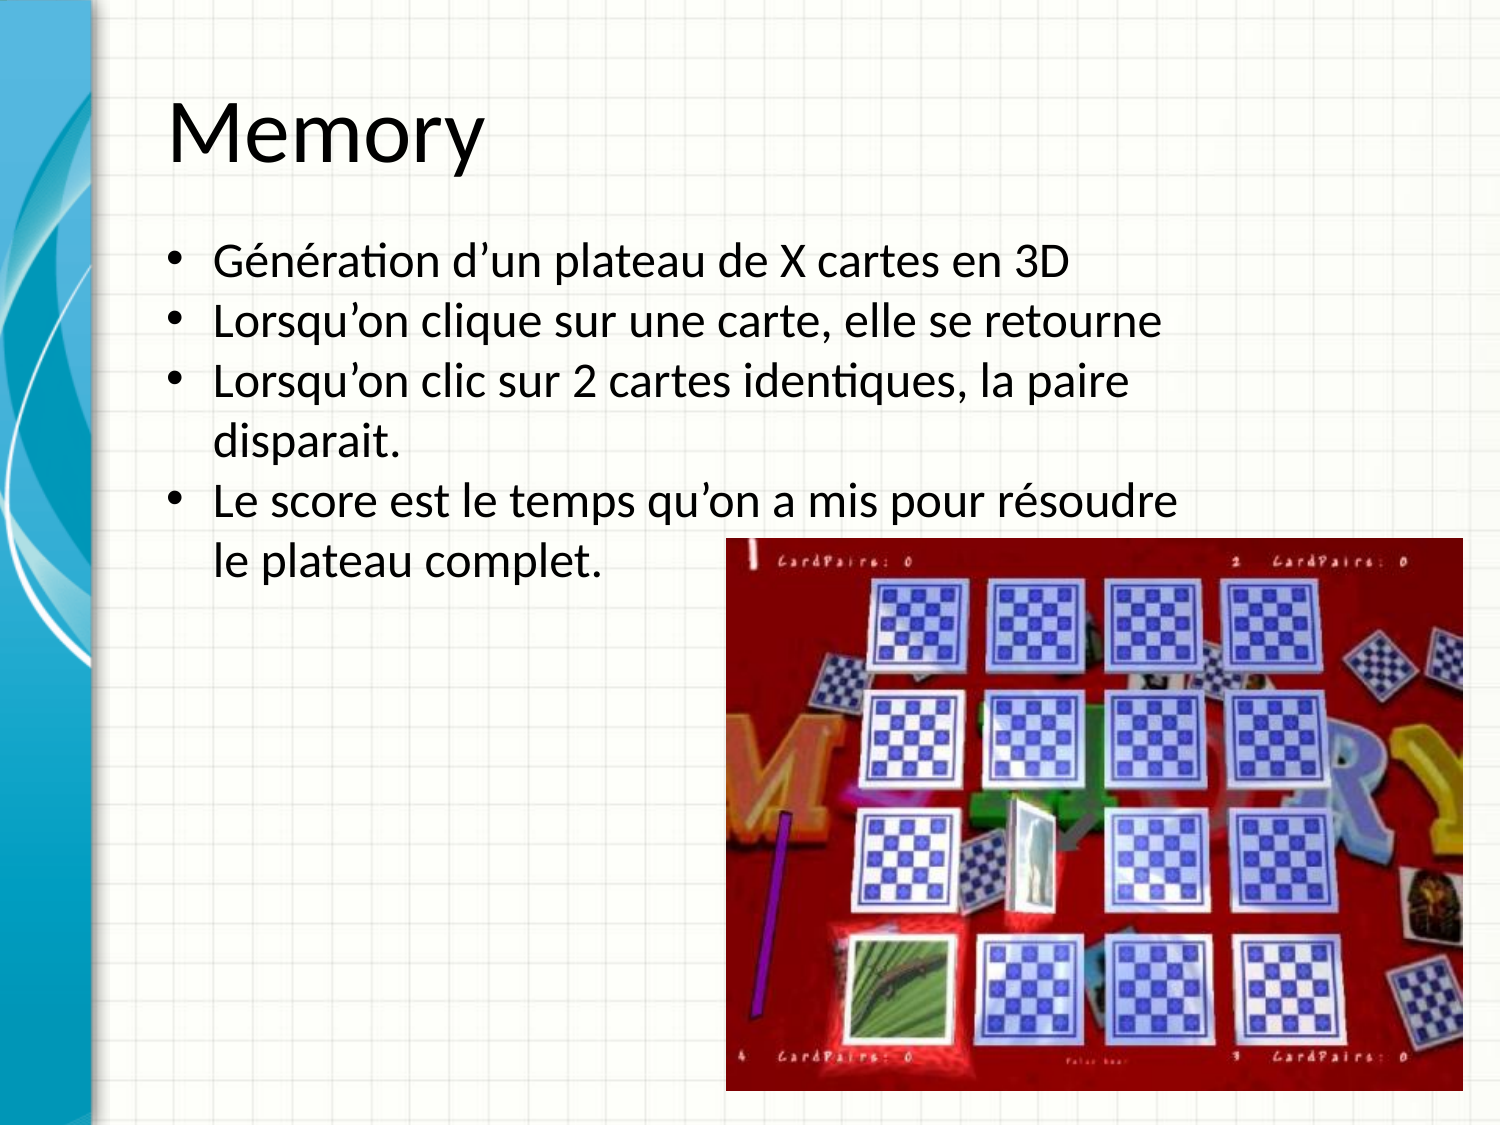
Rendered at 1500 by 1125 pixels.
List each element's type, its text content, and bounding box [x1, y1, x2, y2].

picture [0, 0, 1500, 1125]
text_box Génération d’un plateau de X cartes en 3D Lorsqu’on clique sur une carte, elle se retourne Lorsqu’on clic sur 2 cartes identiques, la paire disparait. Le score est le temps qu’on a mis pour résoudre le plateau complet. [151, 219, 1199, 775]
title Memory [151, 54, 943, 197]
